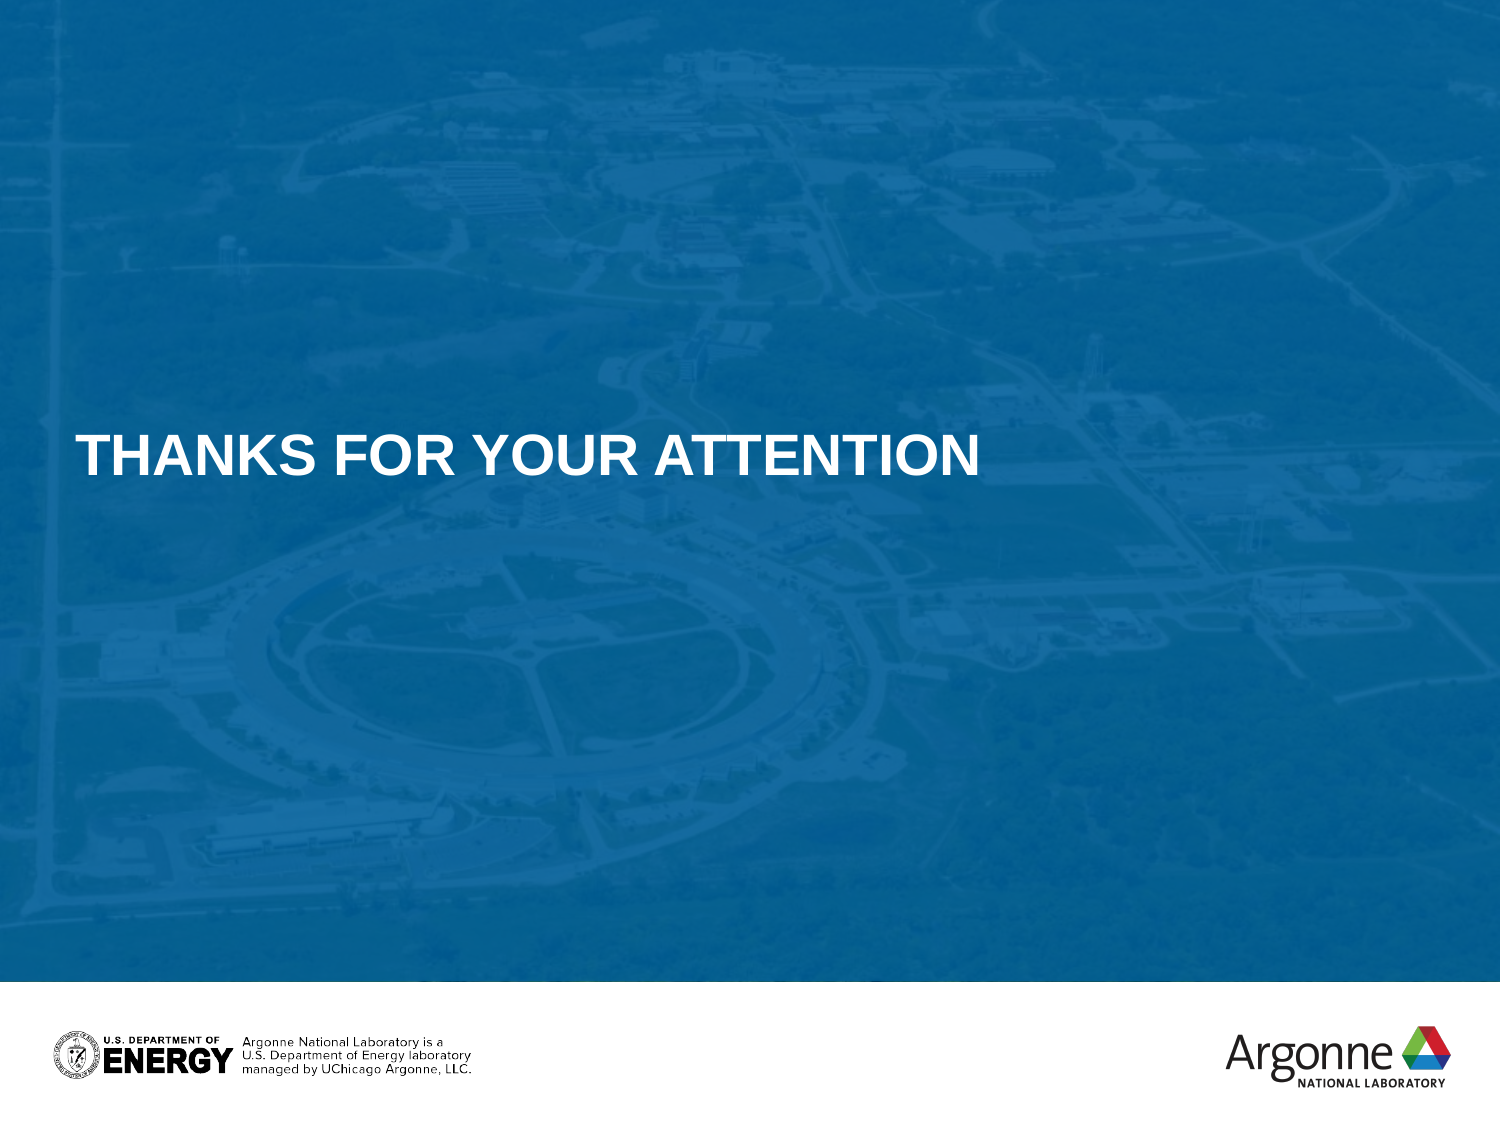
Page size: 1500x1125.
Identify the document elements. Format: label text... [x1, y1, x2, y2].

list Thanks For your ATTENtion [0, 0, 1500, 982]
picture [49, 1027, 477, 1083]
picture [1214, 1009, 1468, 1102]
